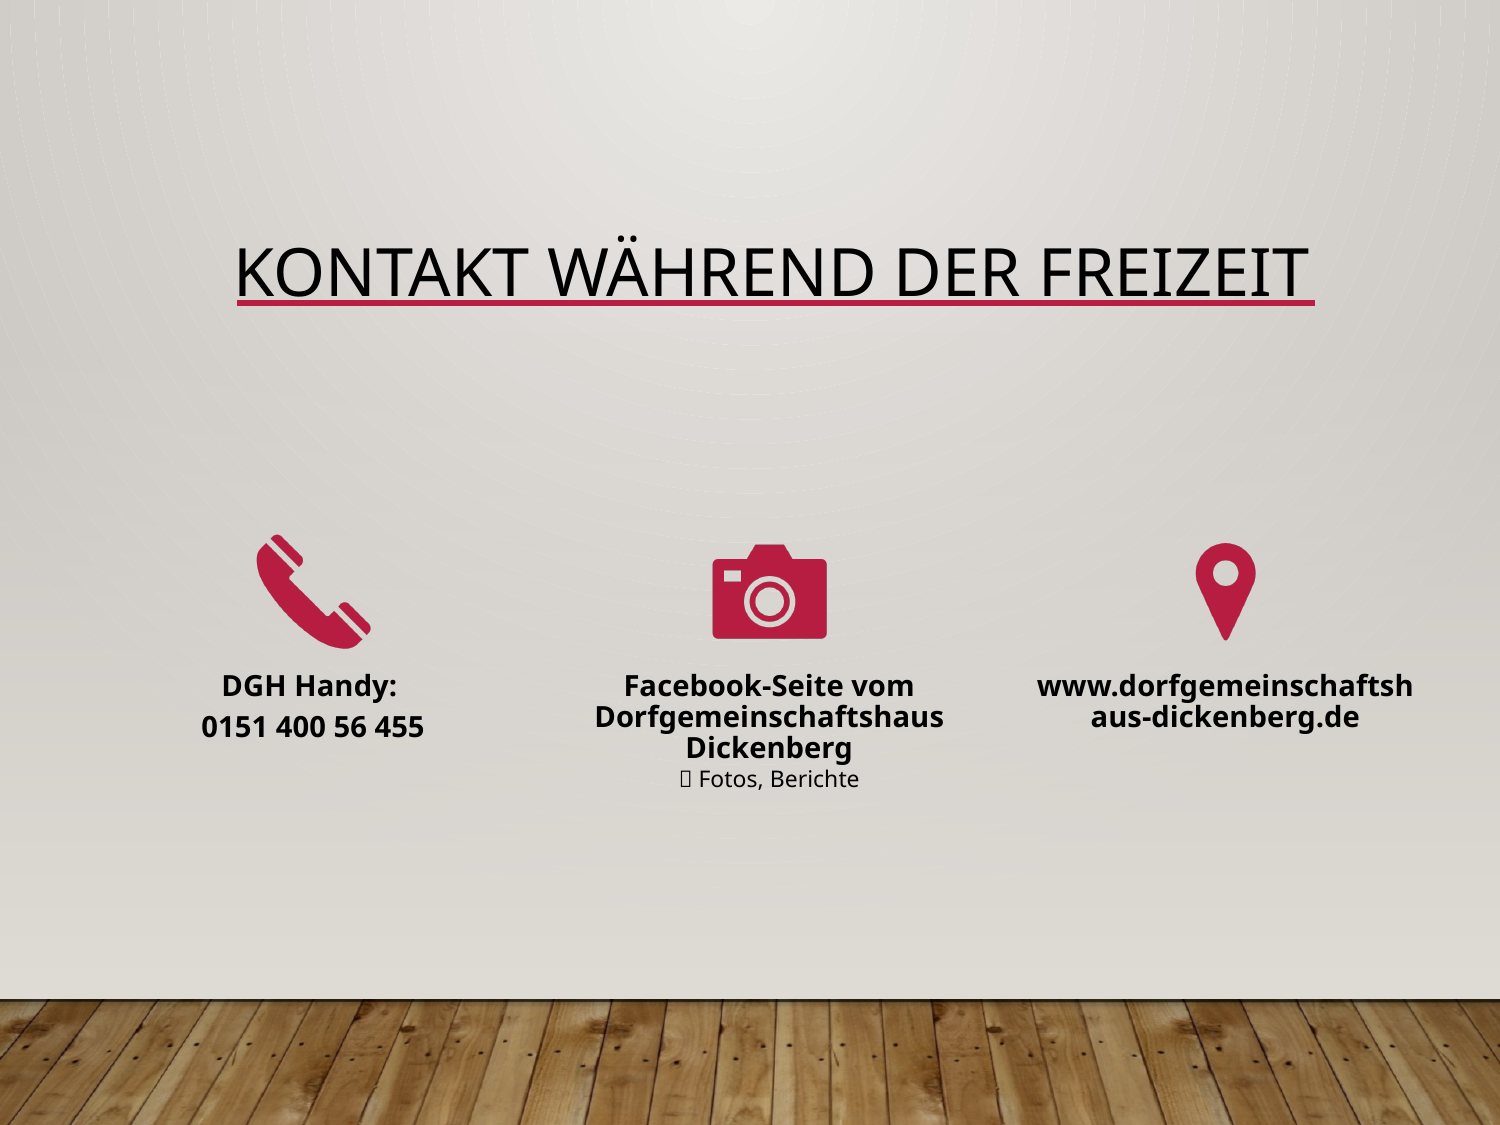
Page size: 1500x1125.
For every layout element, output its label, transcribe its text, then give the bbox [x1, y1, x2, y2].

title Kontakt während der Freizeit [218, 231, 1400, 385]
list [117, 385, 1422, 931]
picture [0, 999, 1500, 1125]
